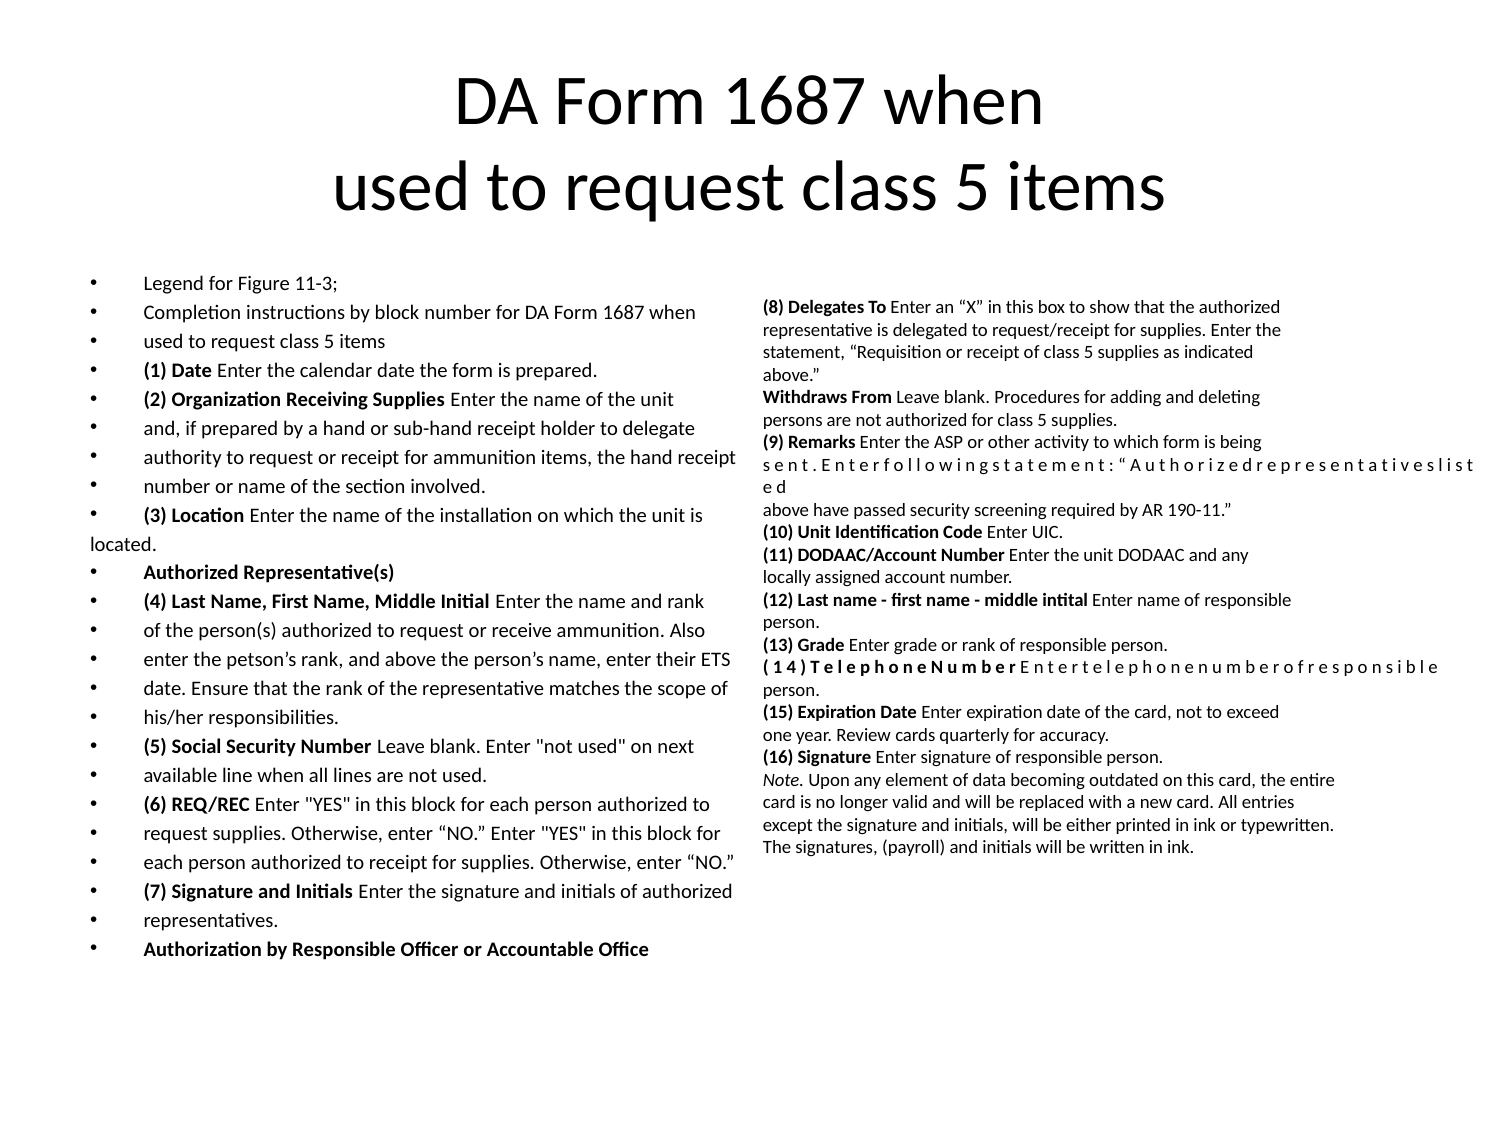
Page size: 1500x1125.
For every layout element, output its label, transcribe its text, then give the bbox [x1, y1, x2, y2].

title DA Form 1687 when used to request class 5 items [75, 45, 1425, 233]
list Legend for Figure 11-3; Completion instructions by block number for DA Form 1687 when used to request class 5 items (1) Date Enter the calendar date the form is prepared. (2) Organization Receiving Supplies Enter the name of the unit and, if prepared by a hand or sub-hand receipt holder to delegate authority to request or receipt for ammunition items, the hand receipt number or name of the section involved. (3) Location Enter the name of the installation on which the unit is located. Authorized Representative(s) (4) Last Name, First Name, Middle Initial Enter the name and rank of the person(s) authorized to request or receive ammunition. Also enter the petson’s rank, and above the person’s name, enter their ETS date. Ensure that the rank of the representative matches the scope of his/her responsibilities. (5) Social Security Number Leave blank. Enter "not used" on next available line when all lines are not used. (6) REQ/REC Enter "YES" in this block for each person authorized to request supplies. Otherwise, enter “NO.” Enter "YES" in this block for each person authorized to receipt for supplies. Otherwise, enter “NO.” (7) Signature and Initials Enter the signature and initials of authorized representatives. Authorization by Responsible Officer or Accountable Office [75, 262, 763, 1005]
text_box (8) Delegates To Enter an “X” in this box to show that the authorized representative is delegated to request/receipt for supplies. Enter the statement, “Requisition or receipt of class 5 supplies as indicated above.” Withdraws From Leave blank. Procedures for adding and deleting persons are not authorized for class 5 supplies. (9) Remarks Enter the ASP or other activity to which form is being s e n t . E n t e r f o l l o w i n g s t a t e m e n t : “ A u t h o r i z e d r e p r e s e n t a t i v e s l i s t e d above have passed security screening required by AR 190-11.” (10) Unit Identification Code Enter UIC. (11) DODAAC/Account Number Enter the unit DODAAC and any locally assigned account number. (12) Last name - first name - middle intital Enter name of responsible person. (13) Grade Enter grade or rank of responsible person. ( 1 4 ) T e l e p h o n e N u m b e r E n t e r t e l e p h o n e n u m b e r o f r e s p o n s i b l e person. (15) Expiration Date Enter expiration date of the card, not to exceed one year. Review cards quarterly for accuracy. (16) Signature Enter signature of responsible person. Note. Upon any element of data becoming outdated on this card, the entire card is no longer valid and will be replaced with a new card. All entries except the signature and initials, will be either printed in ink or typewritten. The signatures, (payroll) and initials will be written in ink. [748, 287, 1499, 865]
